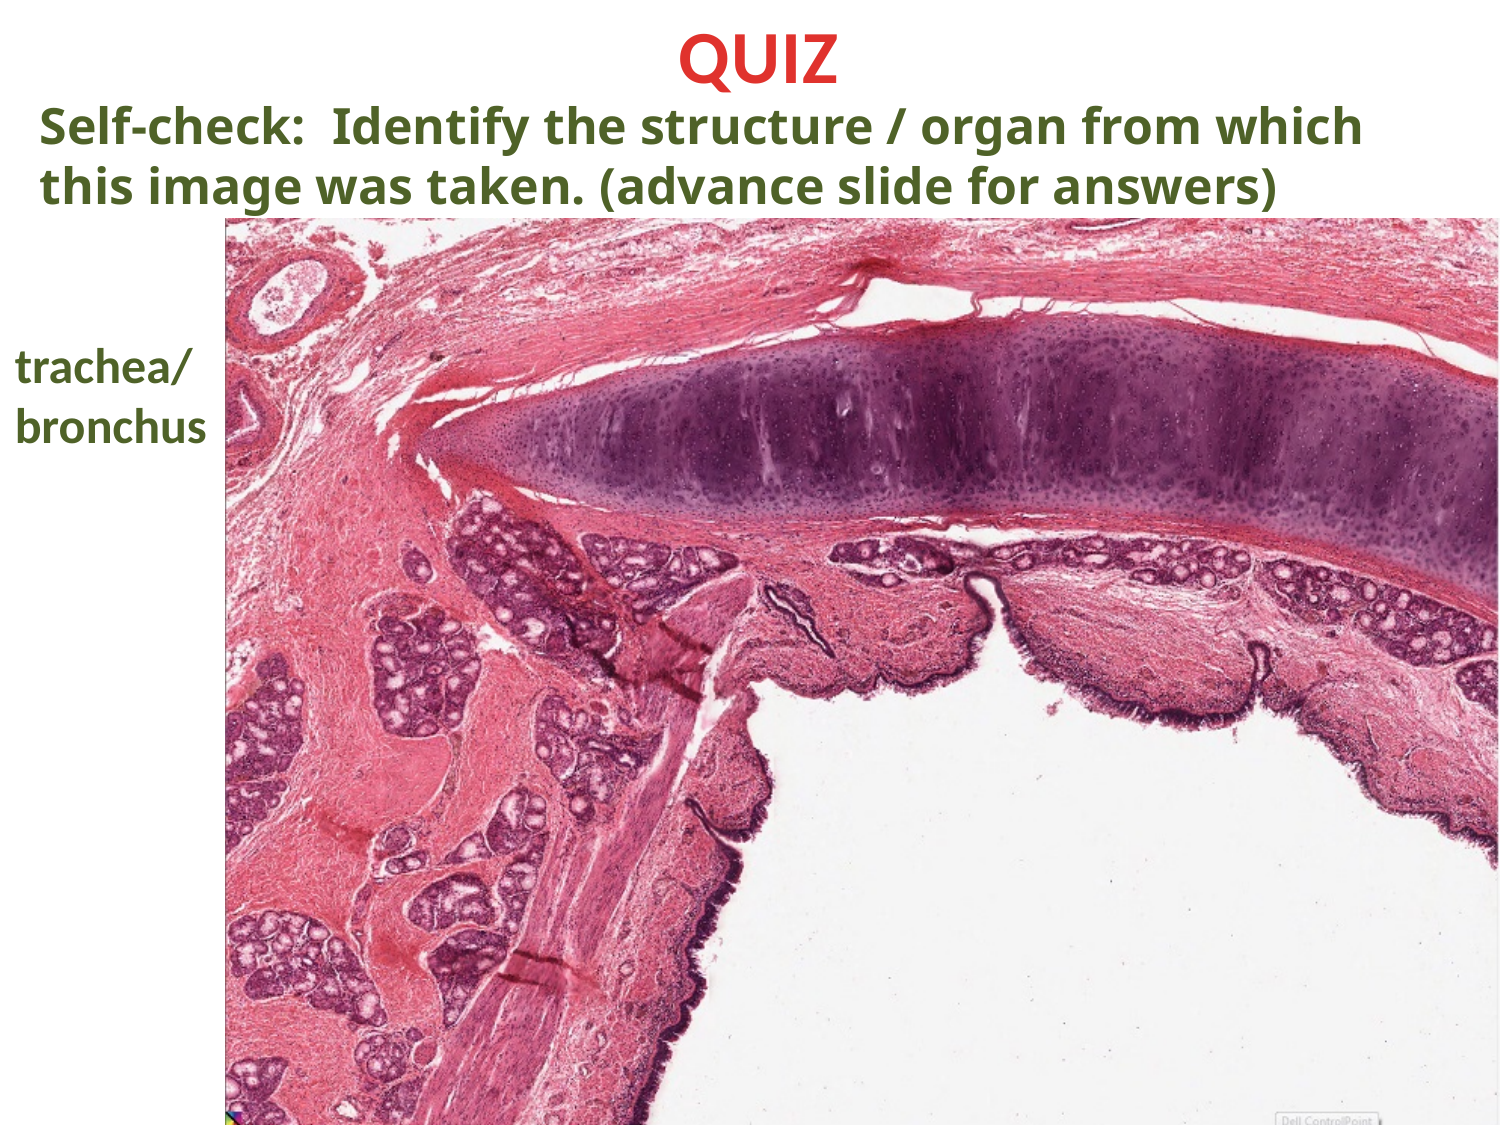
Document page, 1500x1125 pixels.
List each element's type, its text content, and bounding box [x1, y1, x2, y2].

picture [224, 217, 1500, 1125]
text_box Self-check: Identify the structure / organ from which this image was taken. (advance slide for answers) [24, 87, 1474, 223]
text_box trachea/bronchus [0, 325, 219, 461]
text_box QUIZ [30, 0, 1487, 106]
